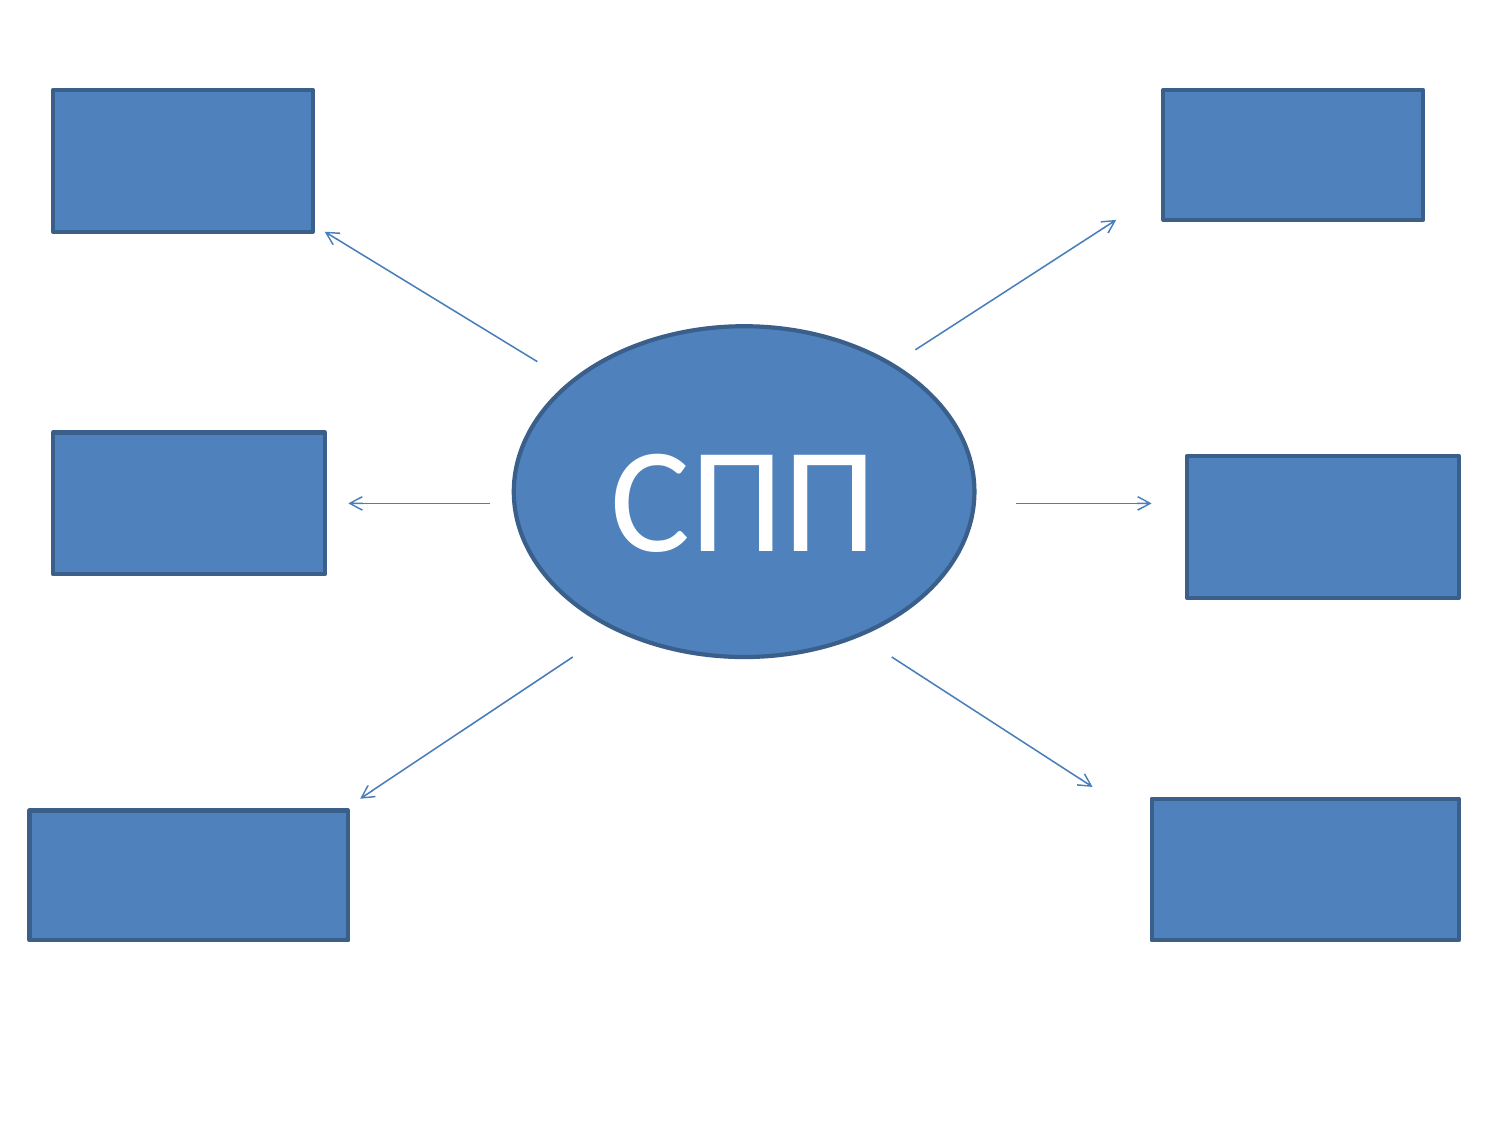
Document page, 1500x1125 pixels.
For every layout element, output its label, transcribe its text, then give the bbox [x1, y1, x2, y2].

text_box [51, 88, 315, 234]
text_box СПП [511, 324, 977, 660]
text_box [324, 231, 538, 362]
text_box [1161, 88, 1425, 222]
text_box [27, 808, 350, 942]
text_box [1150, 797, 1461, 942]
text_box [915, 219, 1117, 350]
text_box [891, 656, 1093, 788]
text_box [51, 430, 327, 576]
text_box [359, 656, 573, 799]
text_box [1185, 454, 1461, 600]
